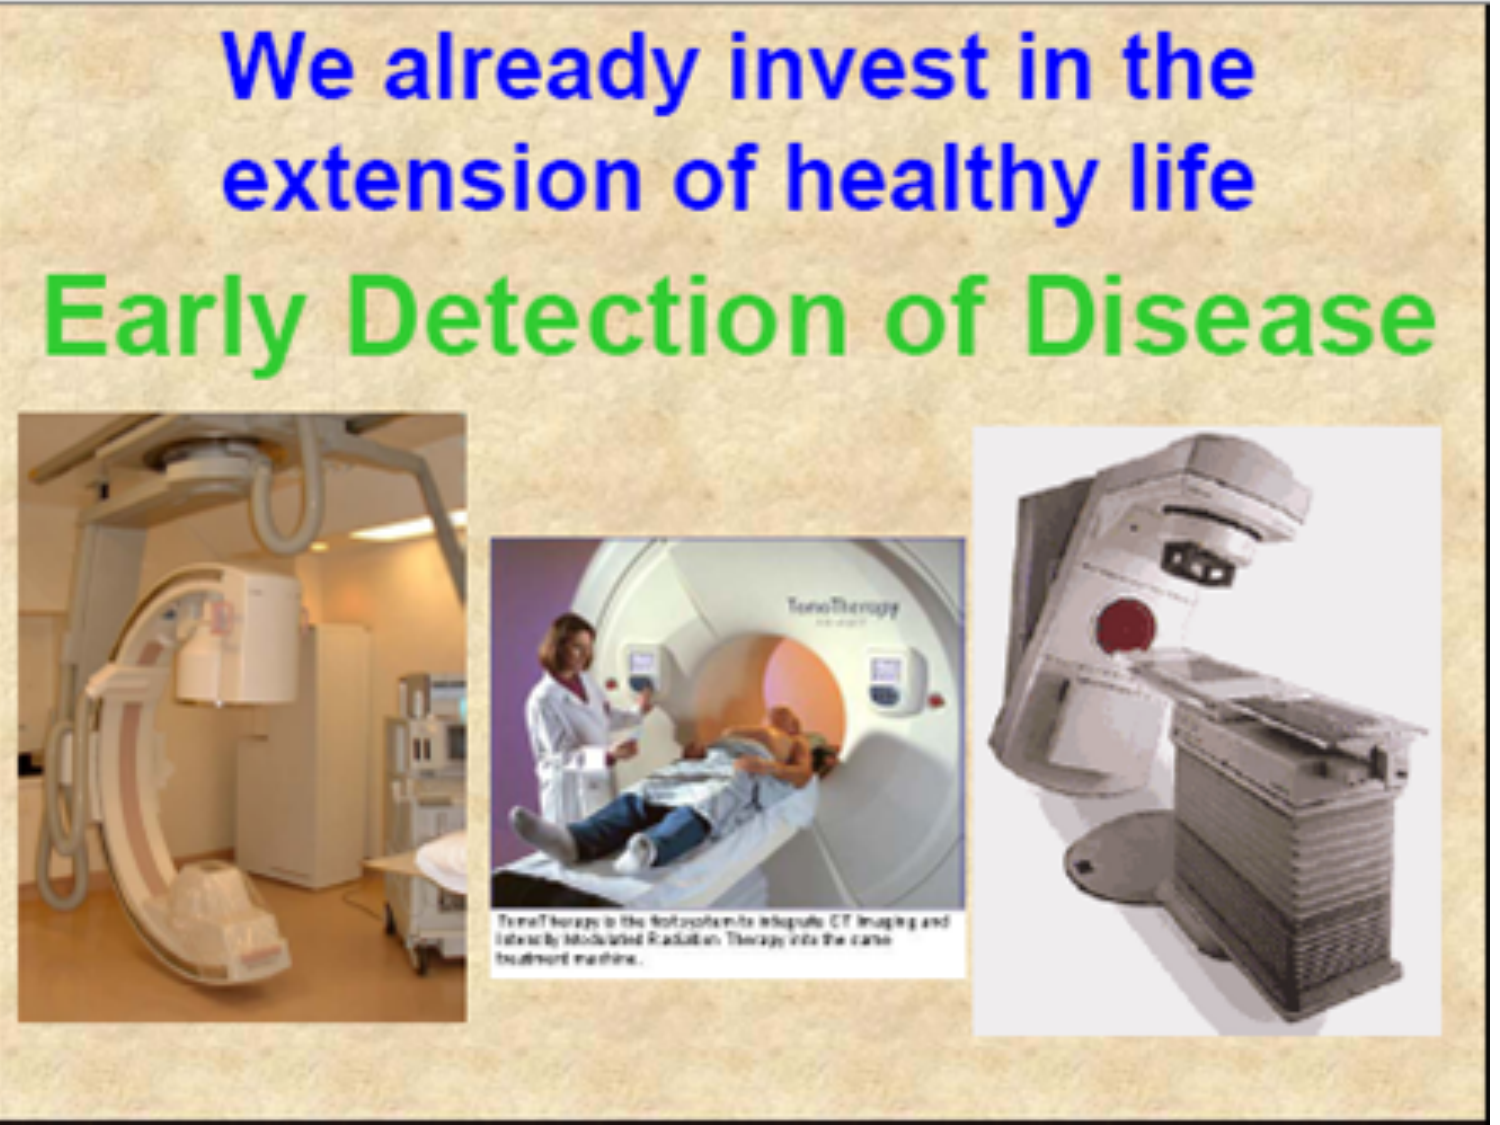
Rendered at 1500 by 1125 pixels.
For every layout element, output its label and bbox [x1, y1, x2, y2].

list [0, 0, 1490, 1125]
